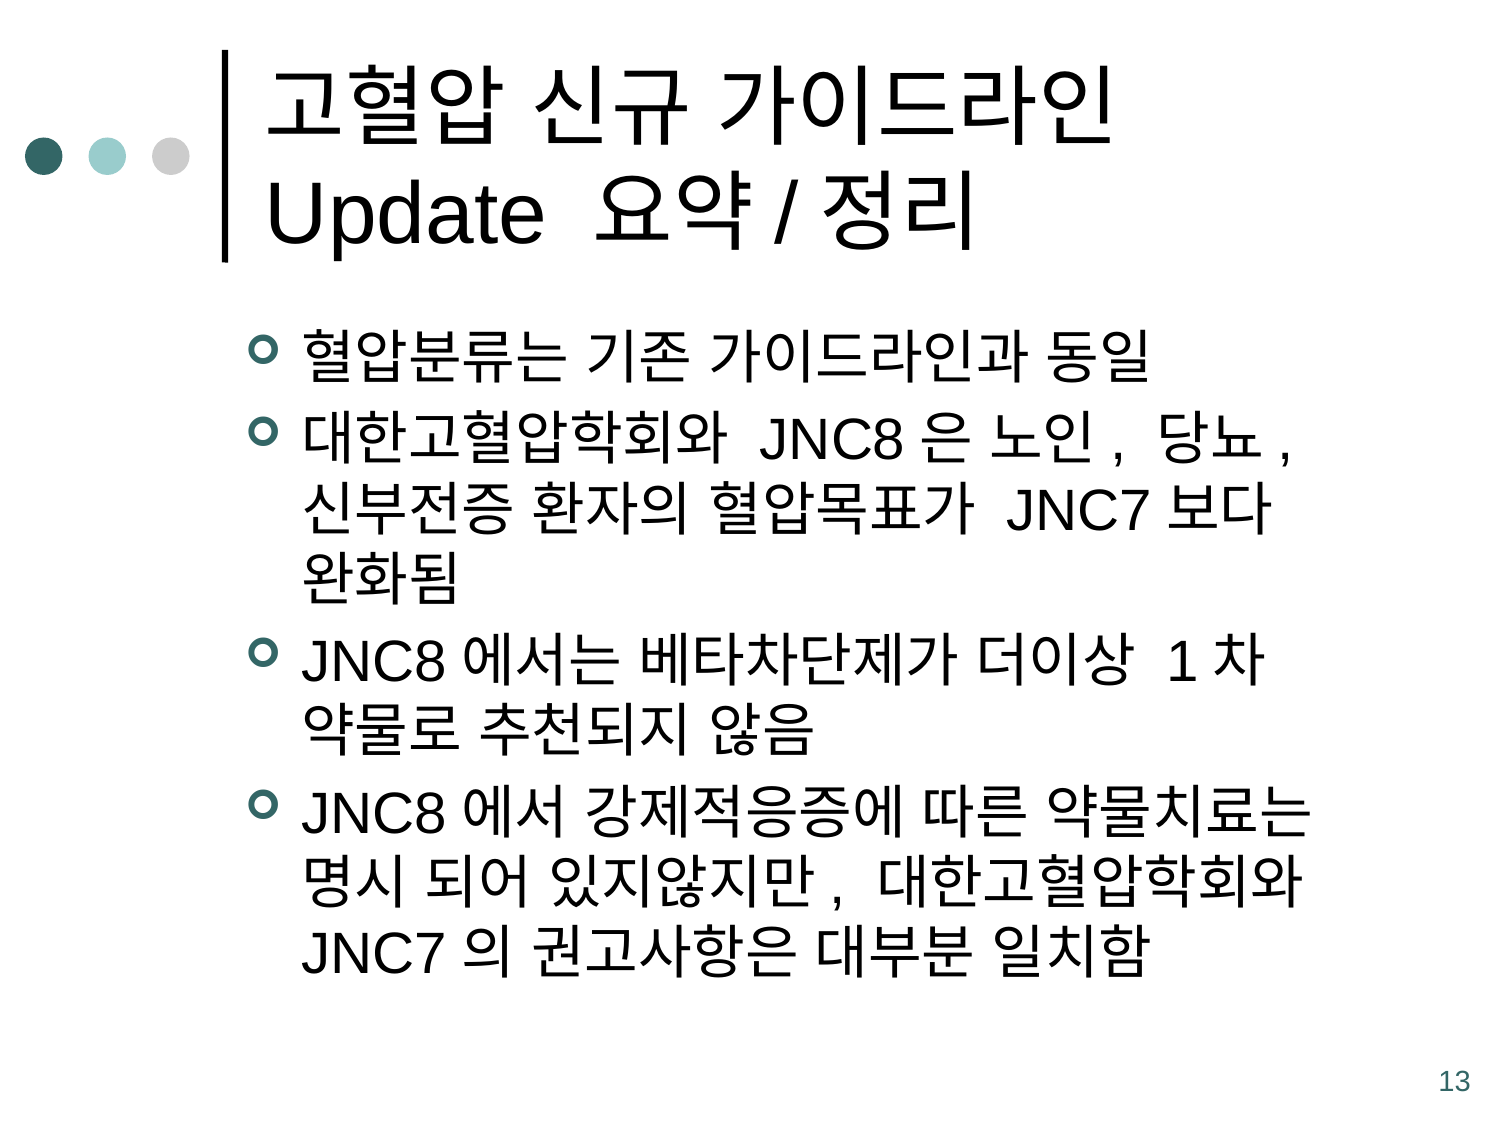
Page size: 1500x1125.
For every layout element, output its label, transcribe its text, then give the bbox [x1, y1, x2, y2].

slide_number 13 [1423, 1054, 1500, 1125]
title 고혈압 신규 가이드라인 Update 요약/정리 [249, 30, 1401, 282]
list 혈압분류는 기존 가이드라인과 동일 대한고혈압학회와 JNC8은 노인, 당뇨, 신부전증 환자의 혈압목표가 JNC7보다 완화됨 JNC8에서는 베타차단제가 더이상 1차 약물로 추천되지 않음 JNC8에서 강제적응증에 따른 약물치료는 명시 되어 있지않지만, 대한고혈압학회와 JNC7의 권고사항은 대부분 일치함 [229, 312, 1401, 988]
